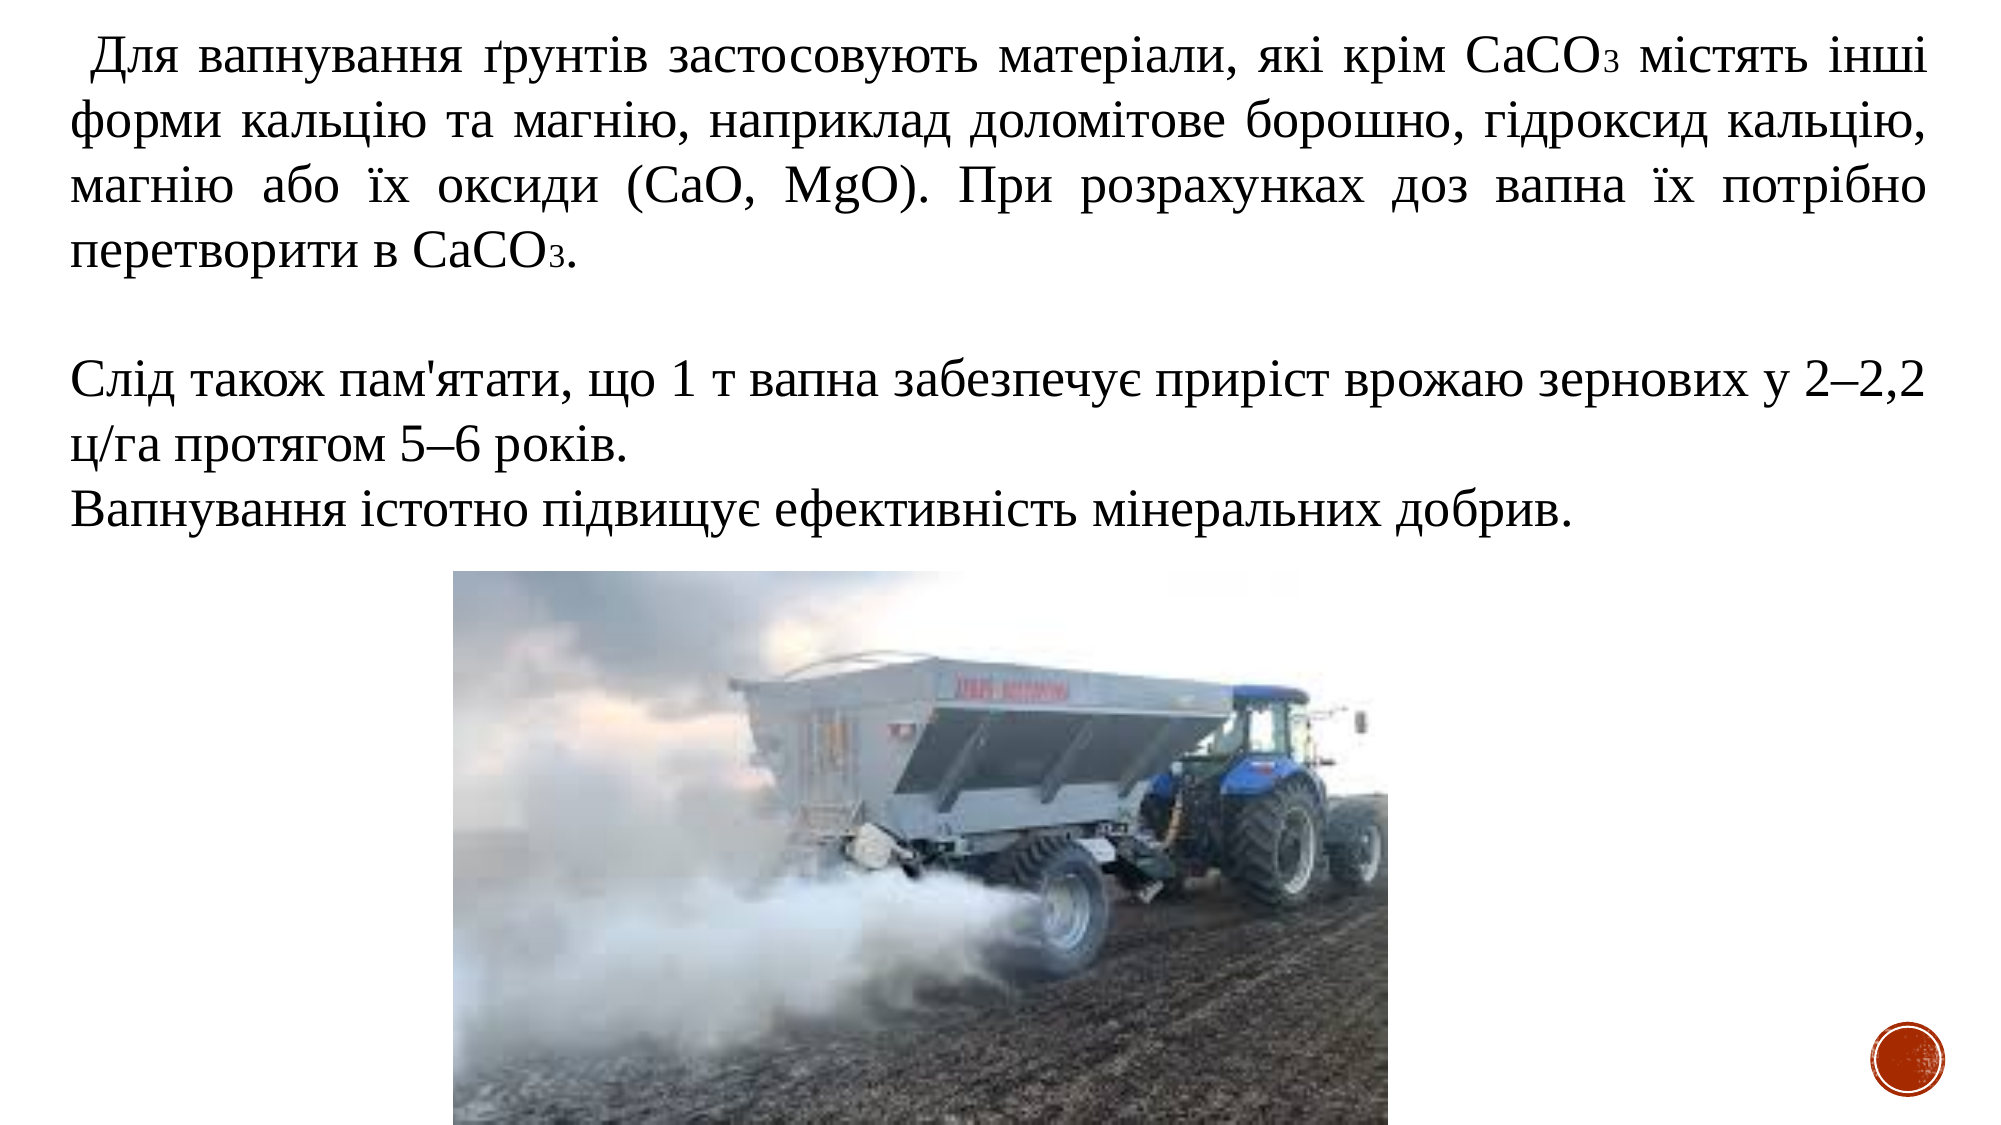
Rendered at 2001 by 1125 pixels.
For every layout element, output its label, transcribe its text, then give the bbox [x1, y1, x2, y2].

text_box Для вапнування ґрунтів застосовують матеріали, які крім СаСО3 містять інші форми кальцію та магнію, наприклад доломітове борошно, гідроксид кальцію, магнію або їх оксиди (СаО, МgО). При розрахунках доз вапна їх потрібно перетворити в СаСО3. Слід також пам'ятати, що 1 т вапна забезпечує приріст врожаю зернових у 2–2,2 ц/га протягом 5–6 років. Вапнування істотно підвищує ефективність мінеральних добрив. [56, 10, 1944, 546]
picture [453, 571, 1388, 1125]
